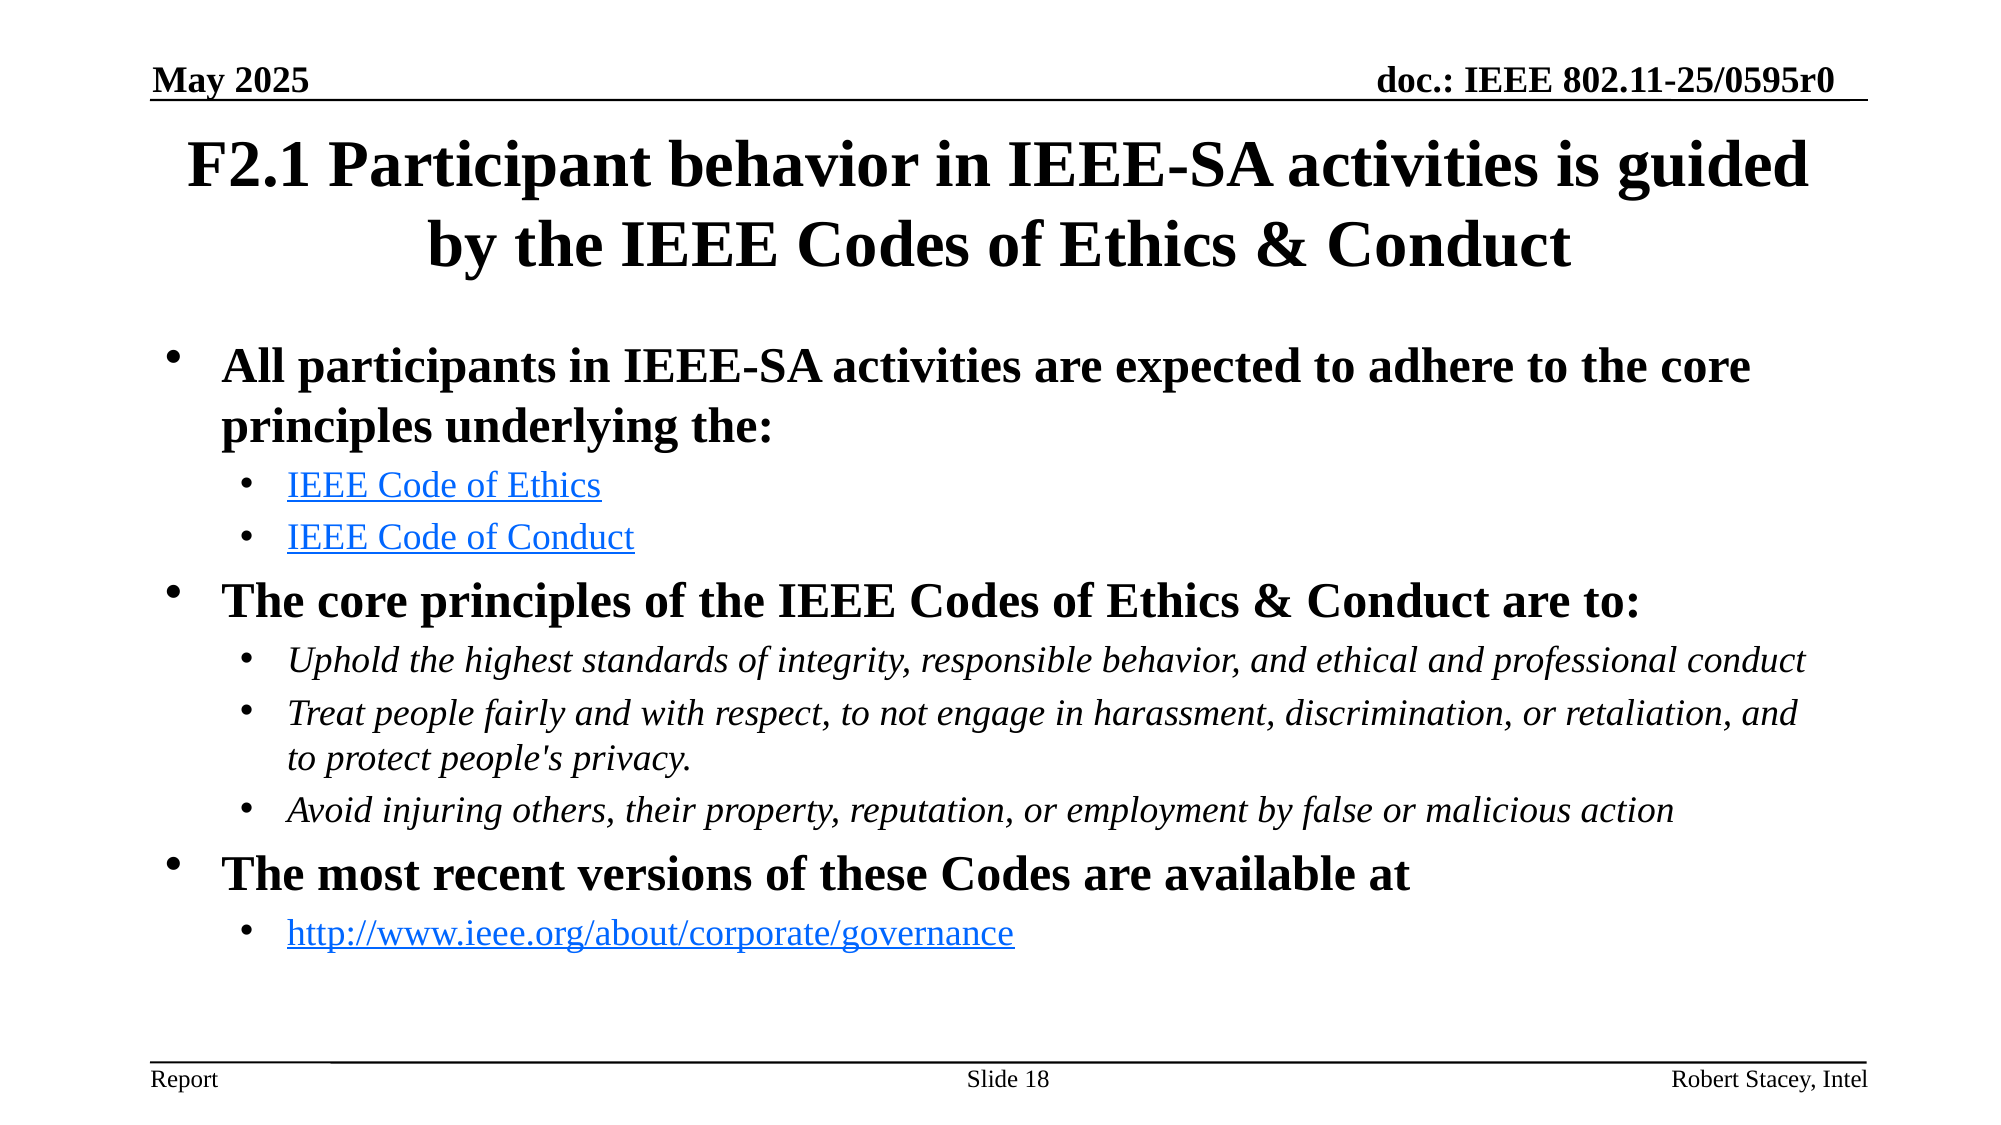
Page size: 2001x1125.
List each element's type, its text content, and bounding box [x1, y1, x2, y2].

slide_number Slide 18 [964, 1061, 1053, 1093]
footer Robert Stacey, Intel [1513, 1061, 1869, 1093]
title F2.1 Participant behavior in IEEE-SA activities is guided by the IEEE Codes of Ethics & Conduct [150, 112, 1850, 288]
list All participants in IEEE-SA activities are expected to adhere to the core principles underlying the: IEEE Code of Ethics IEEE Code of Conduct The core principles of the IEEE Codes of Ethics & Conduct are to: Uphold the highest standards of integrity, responsible behavior, and ethical and professional conduct Treat people fairly and with respect, to not engage in harassment, discrimination, or retaliation, and to protect people's privacy. Avoid injuring others, their property, reputation, or employment by false or malicious action The most recent versions of these Codes are available at http://www.ieee.org/about/corporate/governance [150, 324, 1850, 1000]
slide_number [152, 54, 373, 101]
